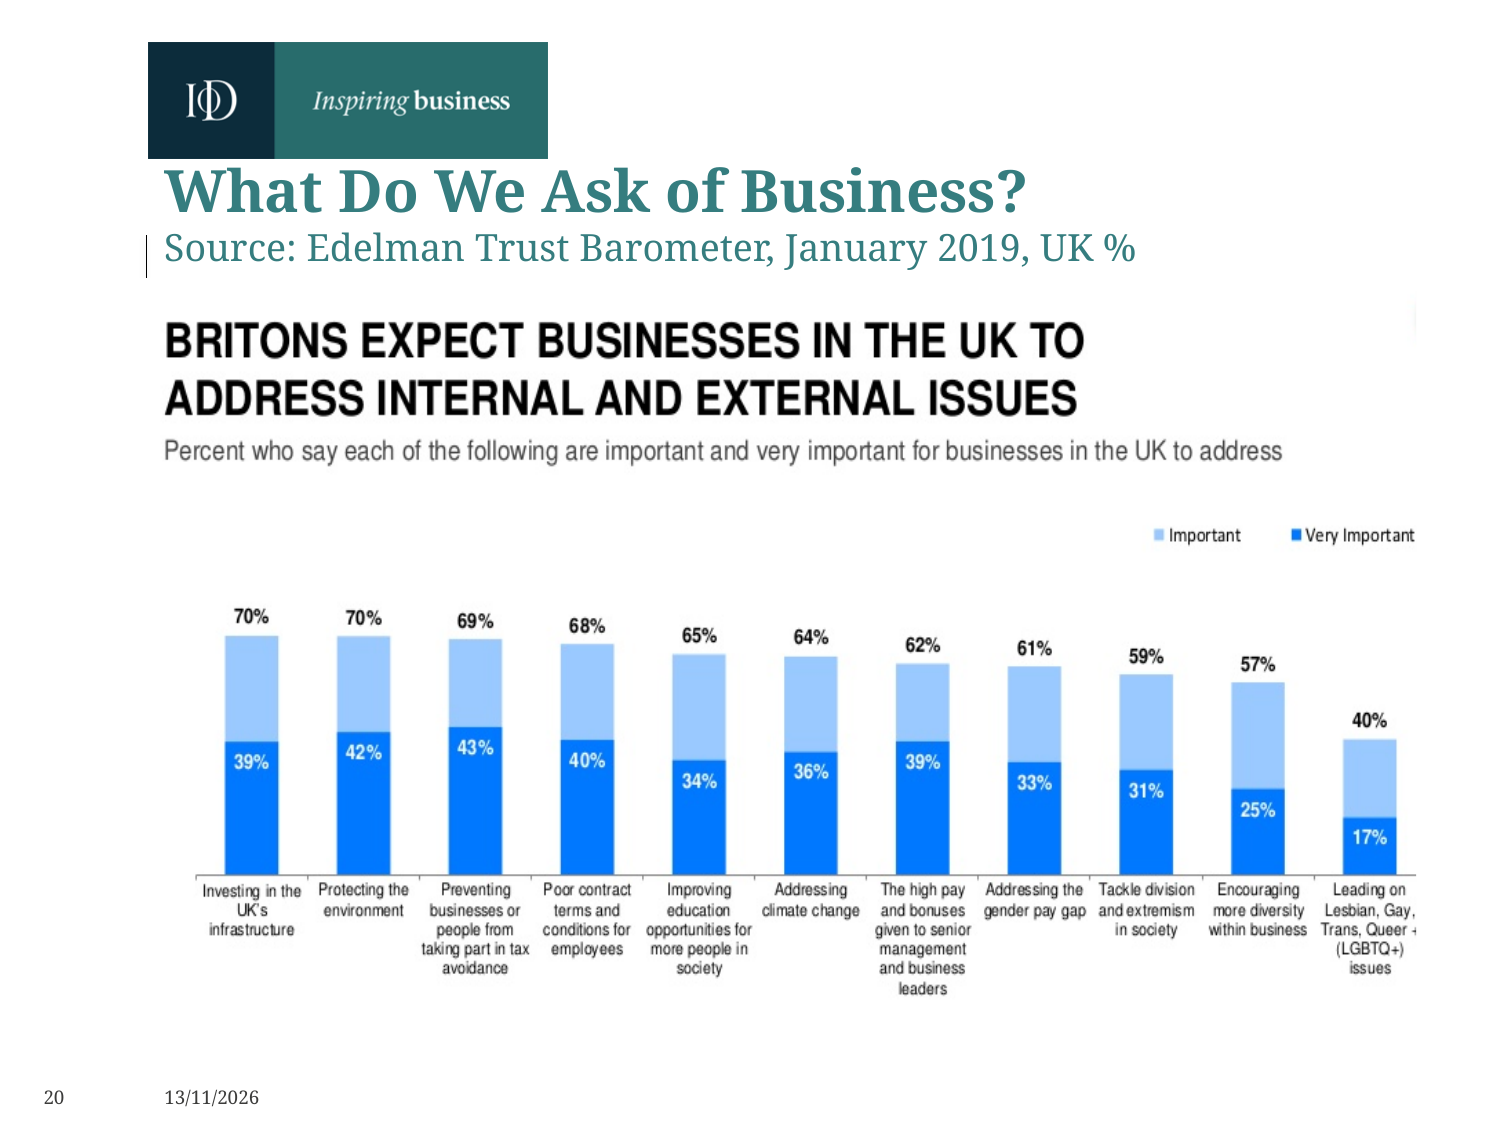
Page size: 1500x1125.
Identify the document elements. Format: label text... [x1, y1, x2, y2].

text_box What Do We Ask of Business? Source: Edelman Trust Barometer, January 2019, UK % [149, 147, 1308, 276]
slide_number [149, 1081, 407, 1119]
picture [105, 278, 1417, 1023]
slide_number 20 [28, 1081, 148, 1119]
picture [148, 42, 548, 159]
